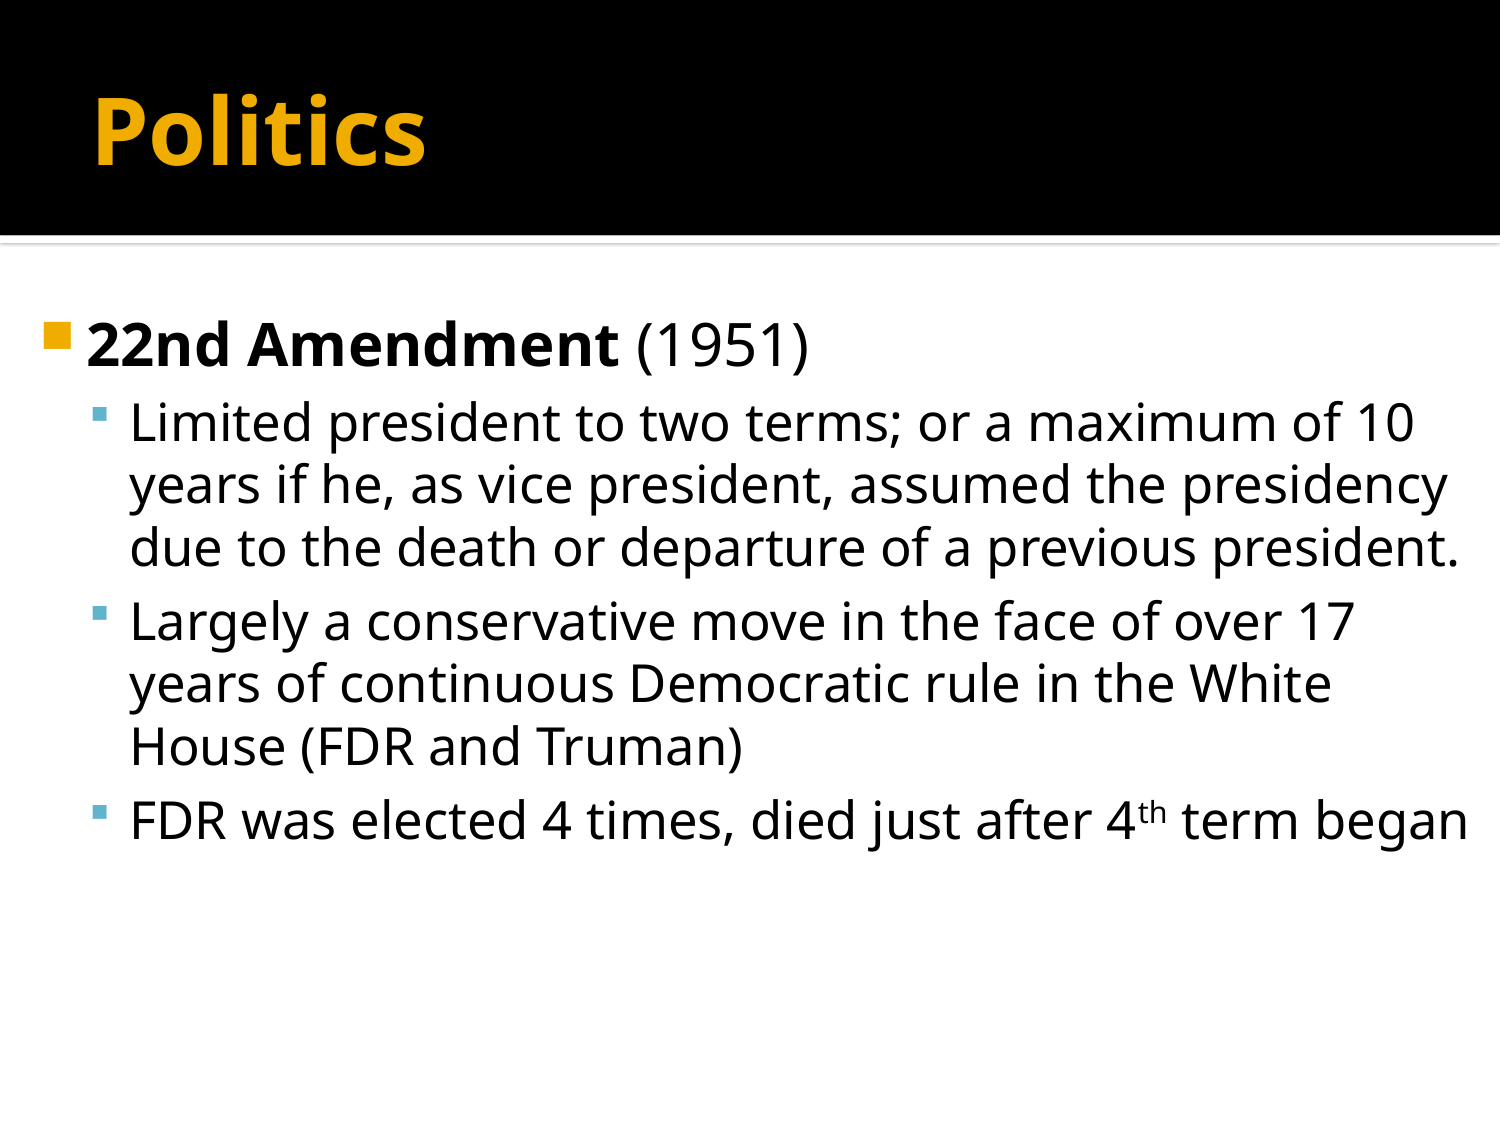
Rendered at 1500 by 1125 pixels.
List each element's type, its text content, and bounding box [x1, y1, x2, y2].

list 22nd Amendment (1951) Limited president to two terms; or a maximum of 10 years if he, as vice president, assumed the presidency due to the death or departure of a previous president. Largely a conservative move in the face of over 17 years of continuous Democratic rule in the White House (FDR and Truman) FDR was elected 4 times, died just after 4th term began [12, 291, 1488, 1088]
title Politics [75, 25, 1425, 231]
